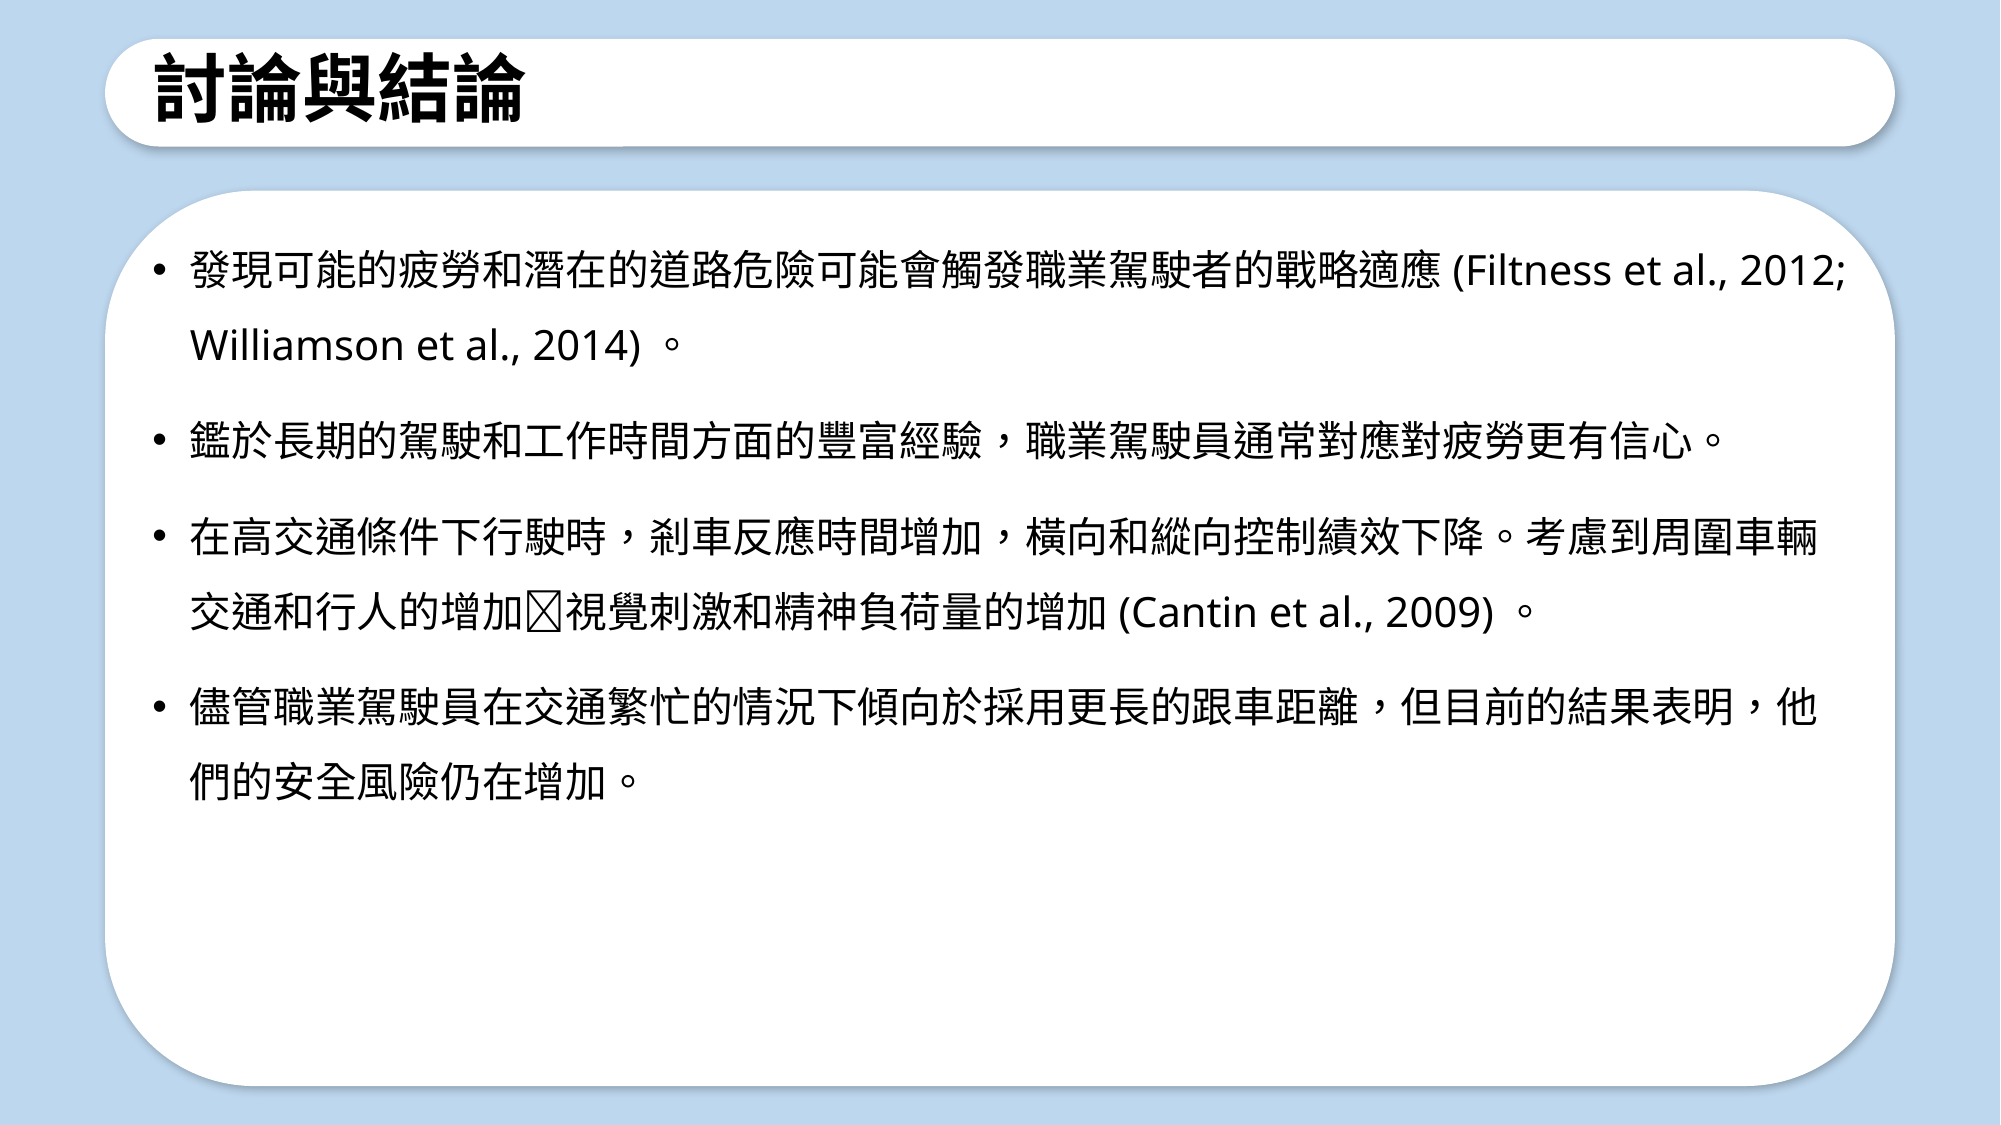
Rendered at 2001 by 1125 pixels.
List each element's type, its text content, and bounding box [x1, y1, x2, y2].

list 發現可能的疲勞和潛在的道路危險可能會觸發職業駕駛者的戰略適應(Filtness et al., 2012; Williamson et al., 2014)。 鑑於長期的駕駛和工作時間方面的豐富經驗，職業駕駛員通常對應對疲勞更有信心。 在高交通條件下行駛時，剎車反應時間增加，橫向和縱向控制績效下降。考慮到周圍車輛交通和行人的增加視覺刺激和精神負荷量的增加(Cantin et al., 2009)。 儘管職業駕駛員在交通繁忙的情況下傾向於採用更長的跟車距離，但目前的結果表明，他們的安全風險仍在增加。 [137, 211, 1863, 1064]
title 討論與結論 [137, 38, 1863, 147]
